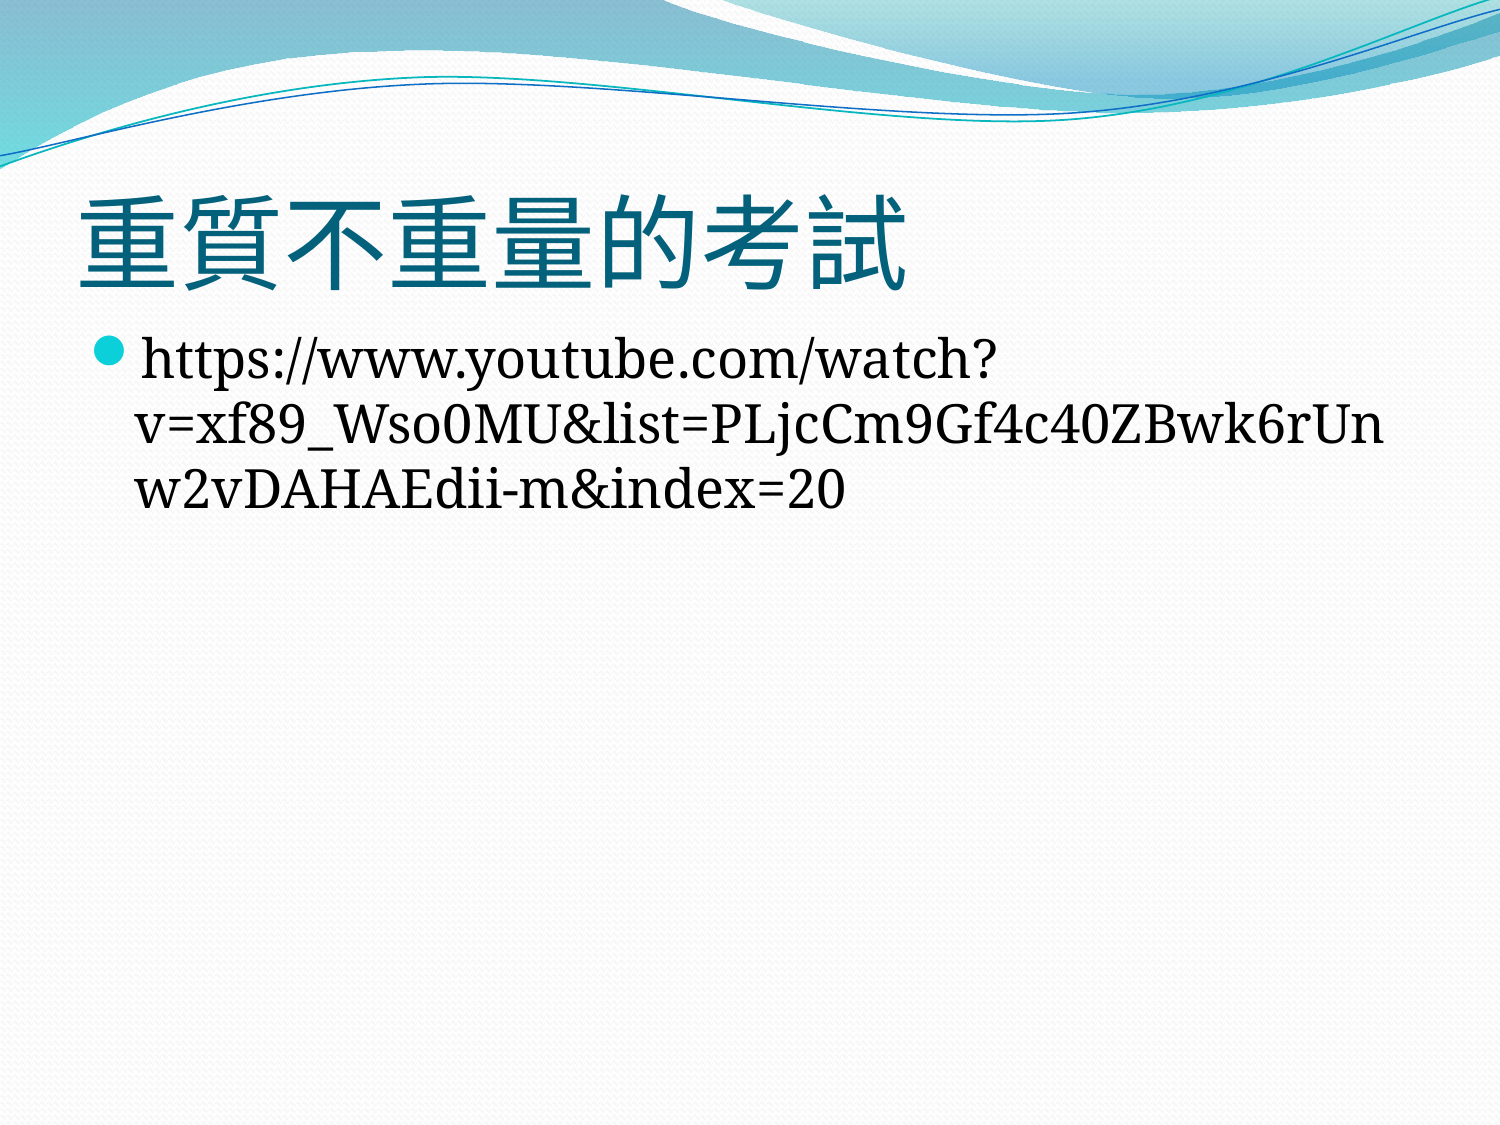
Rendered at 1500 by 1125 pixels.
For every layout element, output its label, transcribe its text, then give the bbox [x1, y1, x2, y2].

list https://www.youtube.com/watch?v=xf89_Wso0MU&list=PLjcCm9Gf4c40ZBwk6rUnw2vDAHAEdii-m&index=20 [75, 317, 1425, 1038]
title 重質不重量的考試 [75, 115, 1425, 303]
